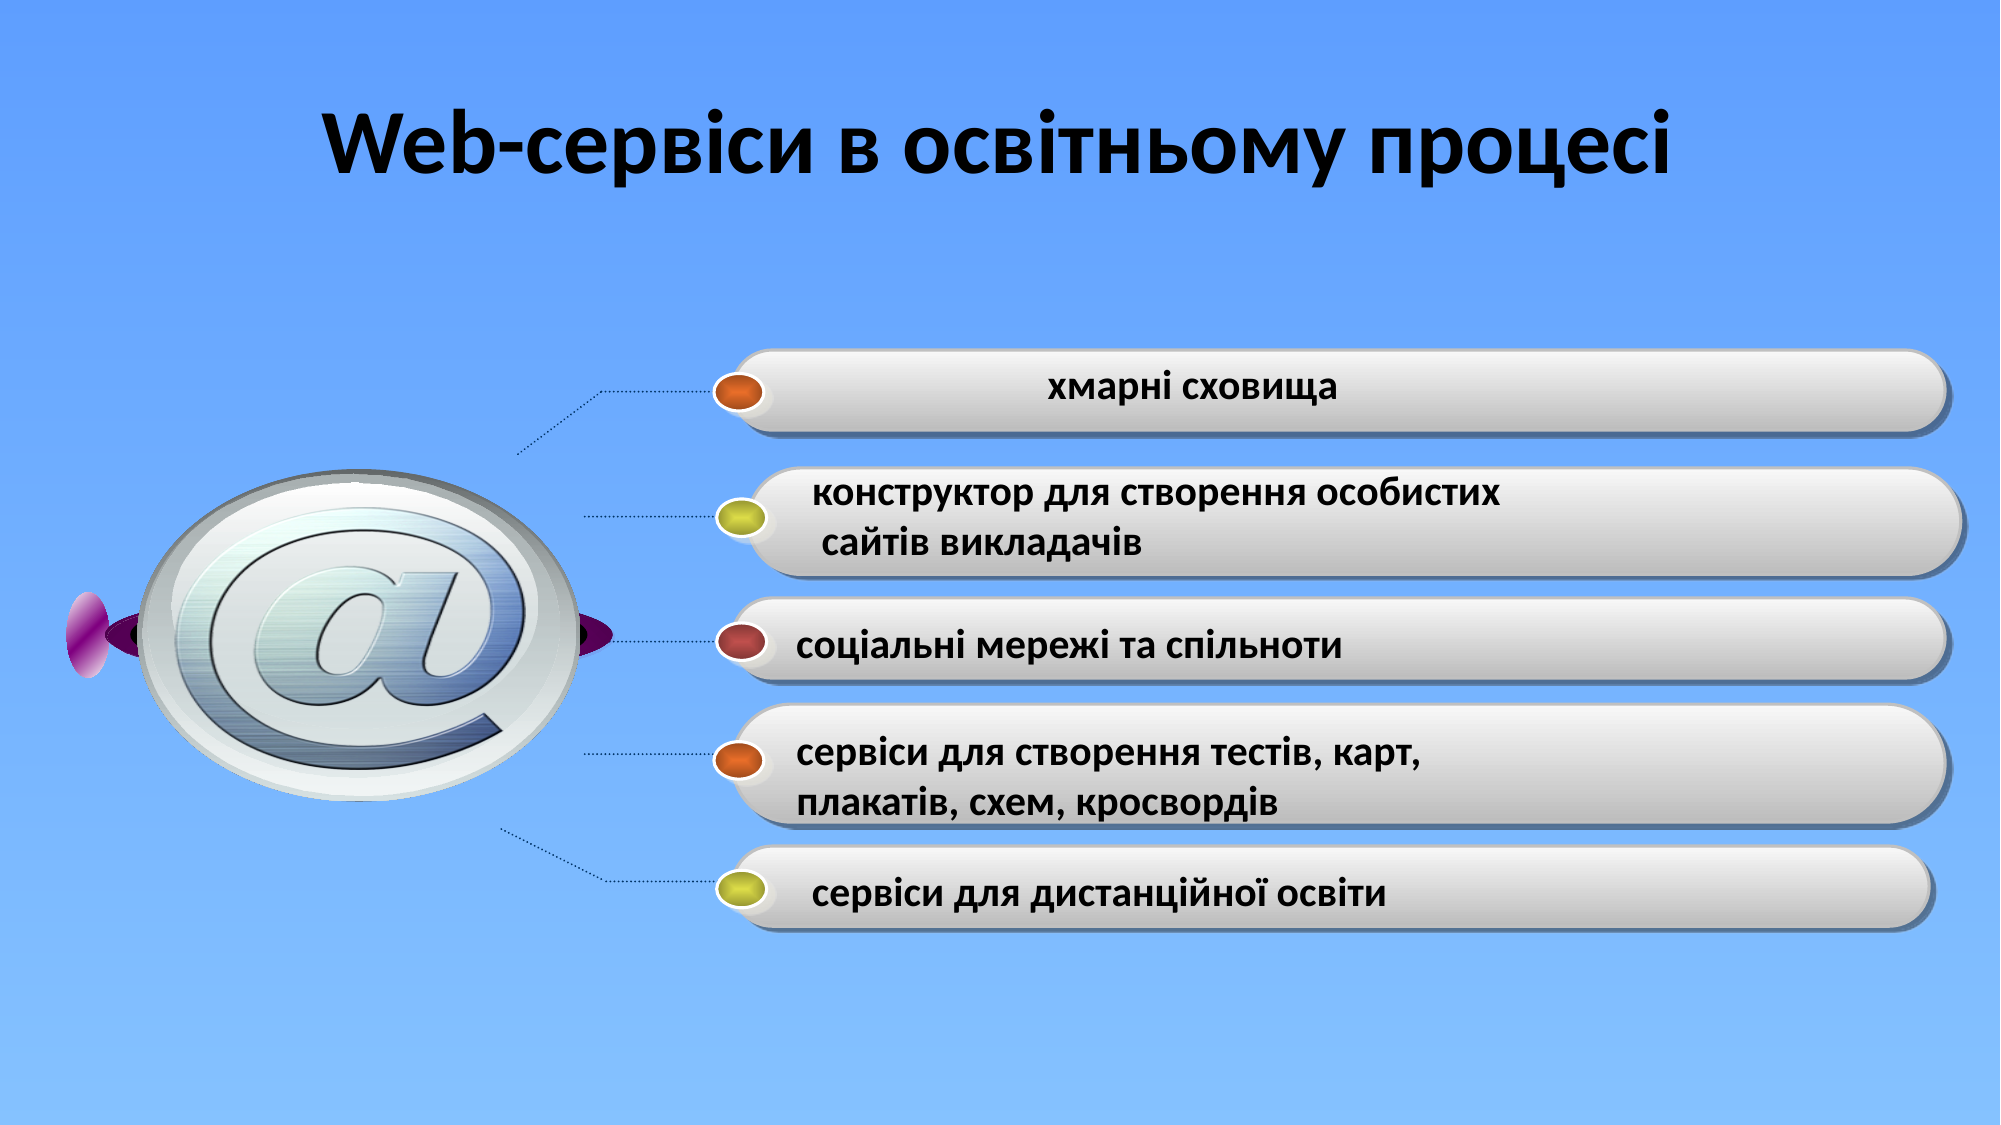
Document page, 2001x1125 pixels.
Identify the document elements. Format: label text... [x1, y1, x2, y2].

text_box сервіси для дистанційної освіти [797, 857, 1412, 923]
title Web-сервіси в освітньому процесі [39, 42, 1977, 231]
text_box [752, 467, 1961, 575]
text_box конструктор для створення особистих сайтів викладачів [797, 456, 1517, 571]
text_box [736, 349, 1946, 431]
text_box соціальні мережі та спільноти [781, 609, 1368, 675]
text_box [736, 704, 1946, 823]
text_box [735, 597, 1946, 679]
text_box [713, 741, 764, 780]
text_box хмарні сховища [1032, 350, 1362, 415]
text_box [66, 468, 616, 802]
text_box [735, 846, 1930, 927]
text_box [716, 870, 767, 908]
text_box сервіси для створення тестів, карт, плакатів, схем, кросвордів [781, 716, 1447, 831]
text_box [713, 373, 764, 411]
text_box [716, 498, 767, 537]
text_box [716, 622, 767, 661]
